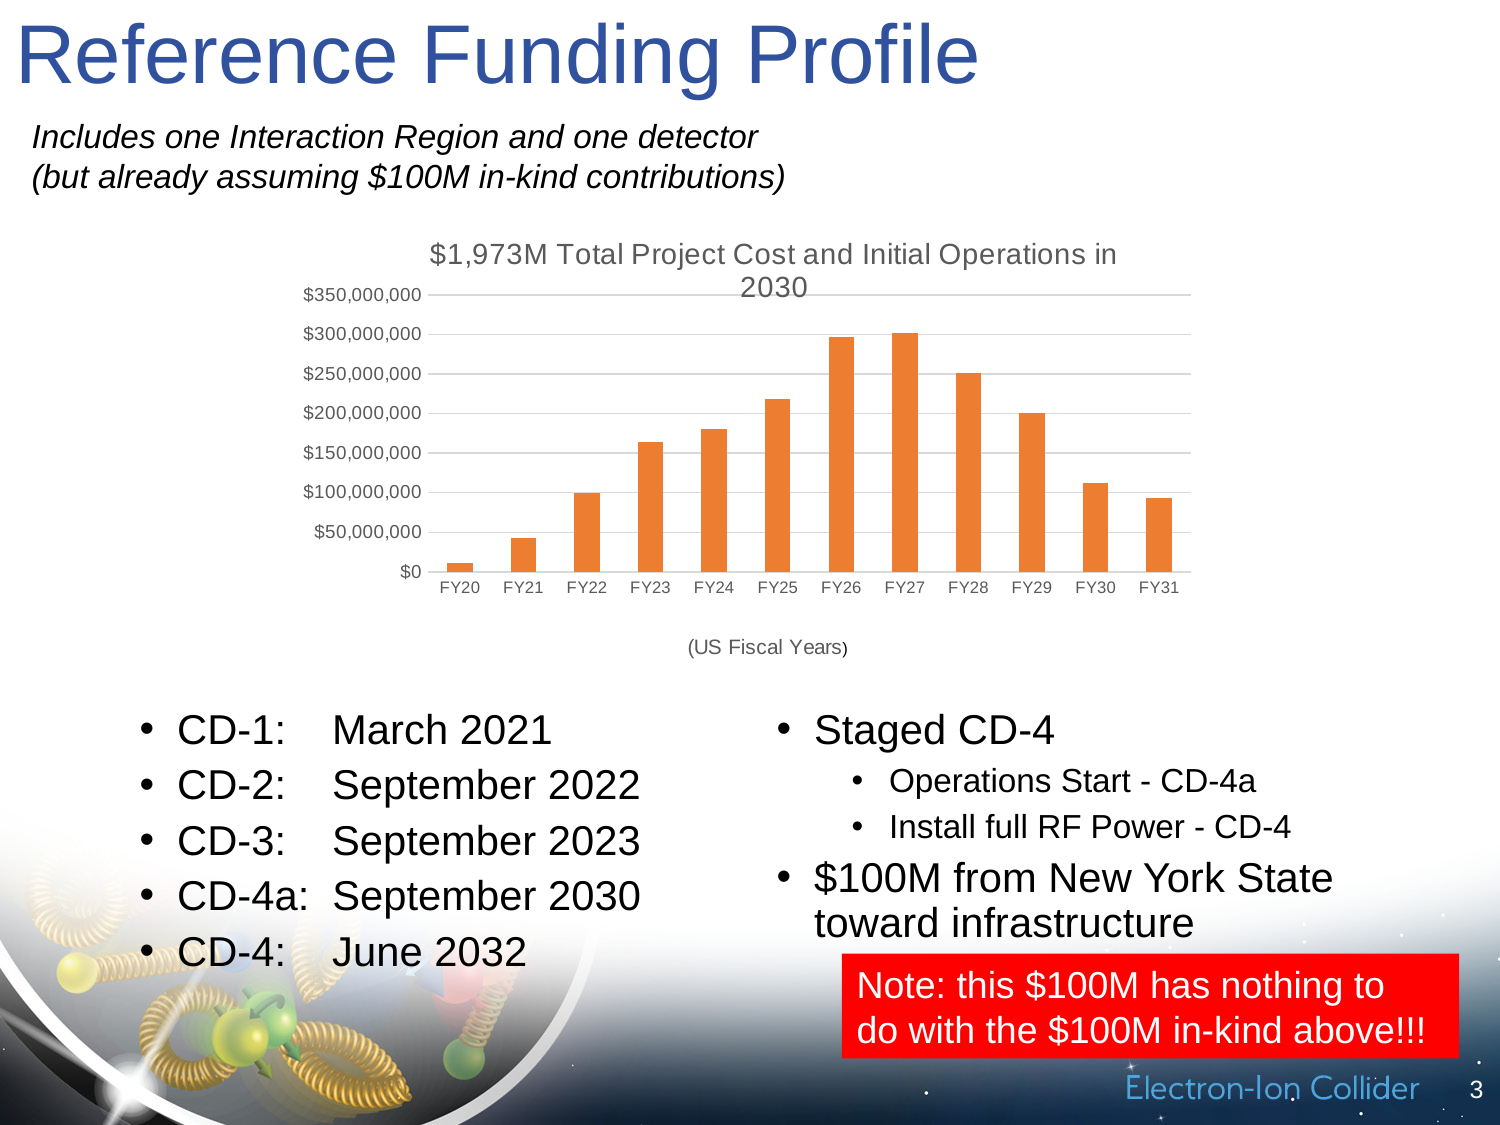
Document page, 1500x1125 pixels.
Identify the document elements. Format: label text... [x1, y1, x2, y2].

slide_number 3 [1161, 1058, 1499, 1119]
text_box Note: this $100M has nothing to do with the $100M in-kind above!!! [841, 953, 1460, 1059]
text_box Includes one Interaction Region and one detector (but already assuming $100M in-kind contributions) [16, 108, 807, 203]
chart [243, 219, 1211, 701]
text_box Staged CD-4 Operations Start - CD-4a Install full RF Power - CD-4 $100M from New York State toward infrastructure [686, 700, 1406, 990]
title Reference Funding Profile [0, 0, 1500, 113]
list CD-1: March 2021 CD-2: September 2022 CD-3: September 2023 CD-4a: September 2030 CD-4: June 2032 [49, 700, 709, 996]
picture [0, 113, 1500, 1125]
